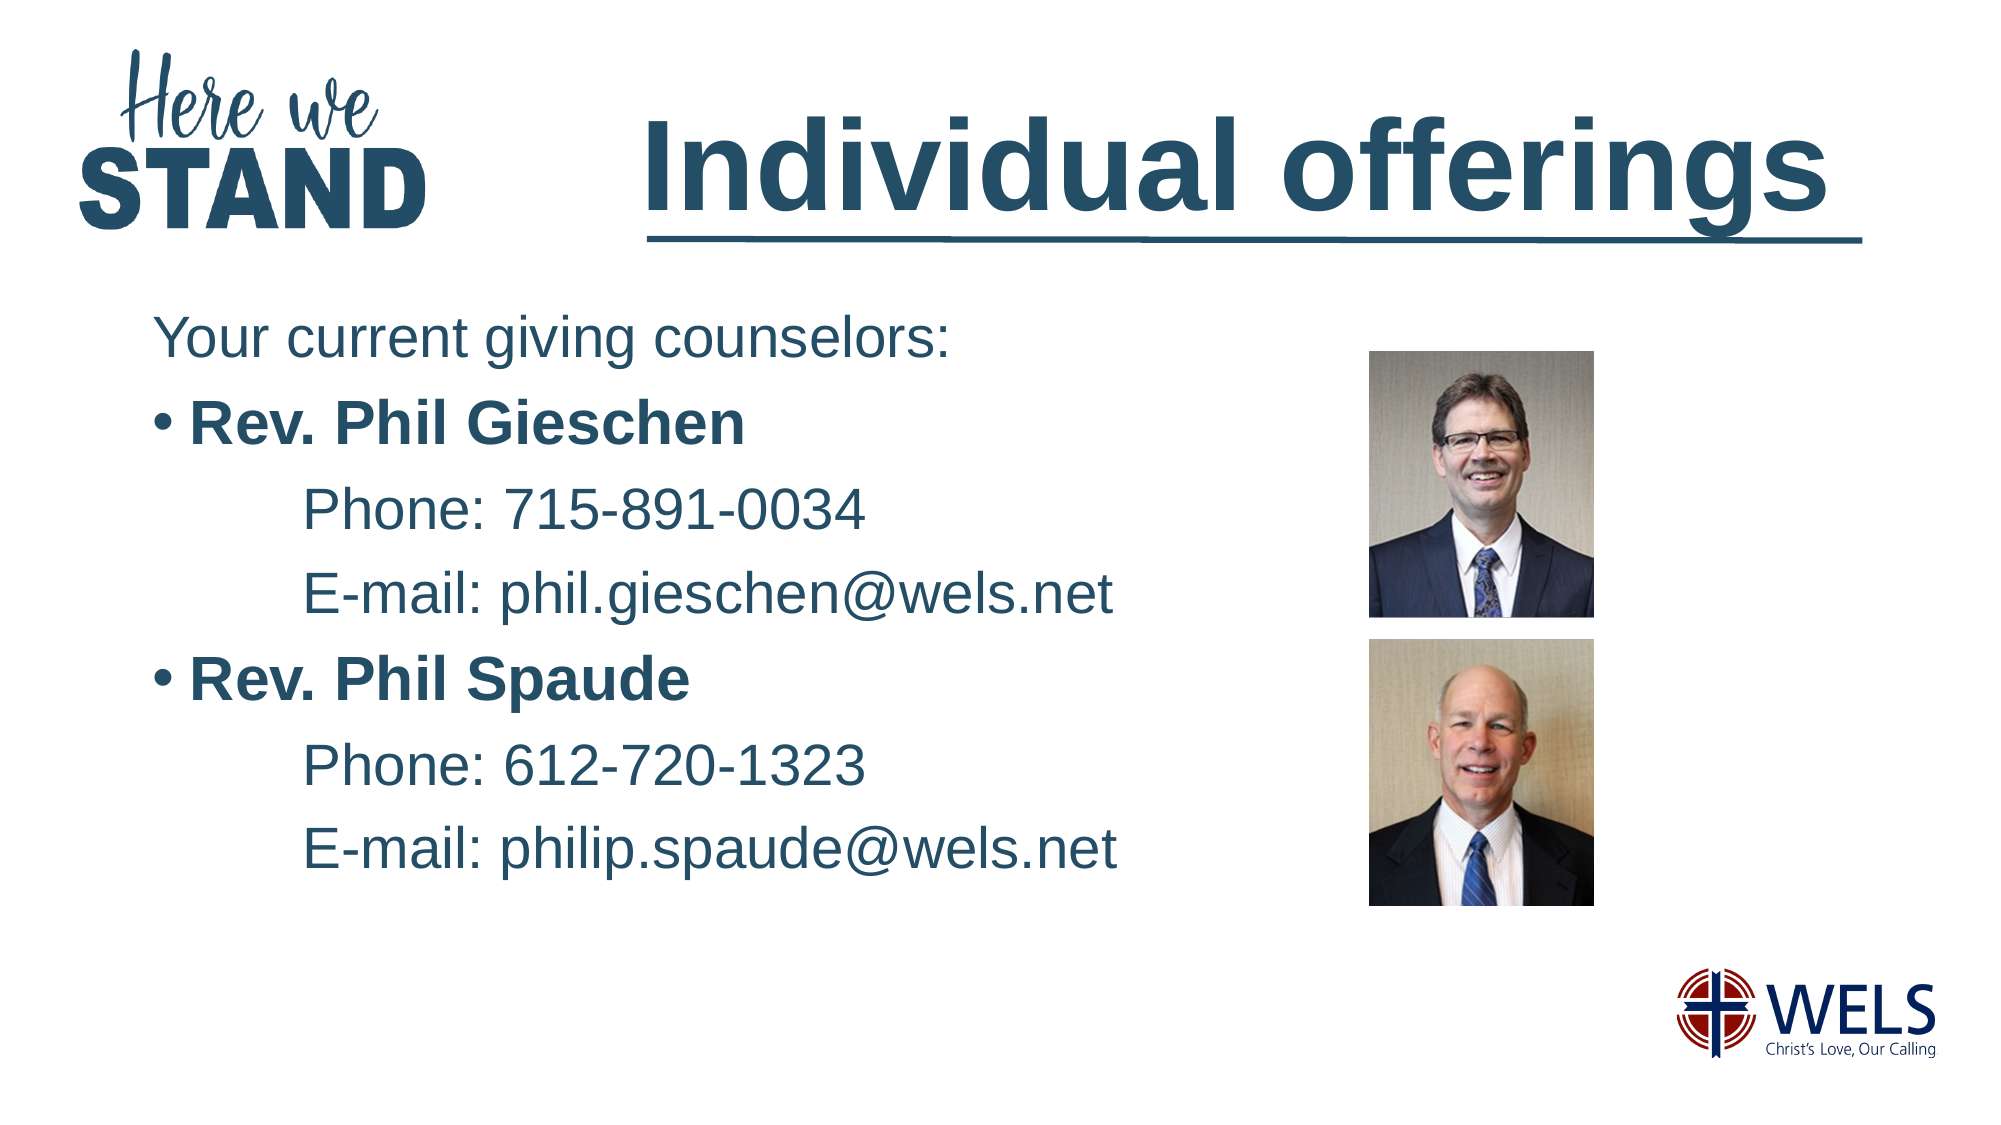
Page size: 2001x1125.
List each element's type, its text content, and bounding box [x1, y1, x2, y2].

list Your current giving counselors: Rev. Phil Gieschen Phone: 715-891-0034 E-mail: phil.gieschen@wels.net Rev. Phil Spaude Phone: 612-720-1323 E-mail: philip.spaude@wels.net [137, 299, 1863, 1014]
picture [1369, 351, 1594, 906]
title Individual offerings [625, 59, 1863, 278]
